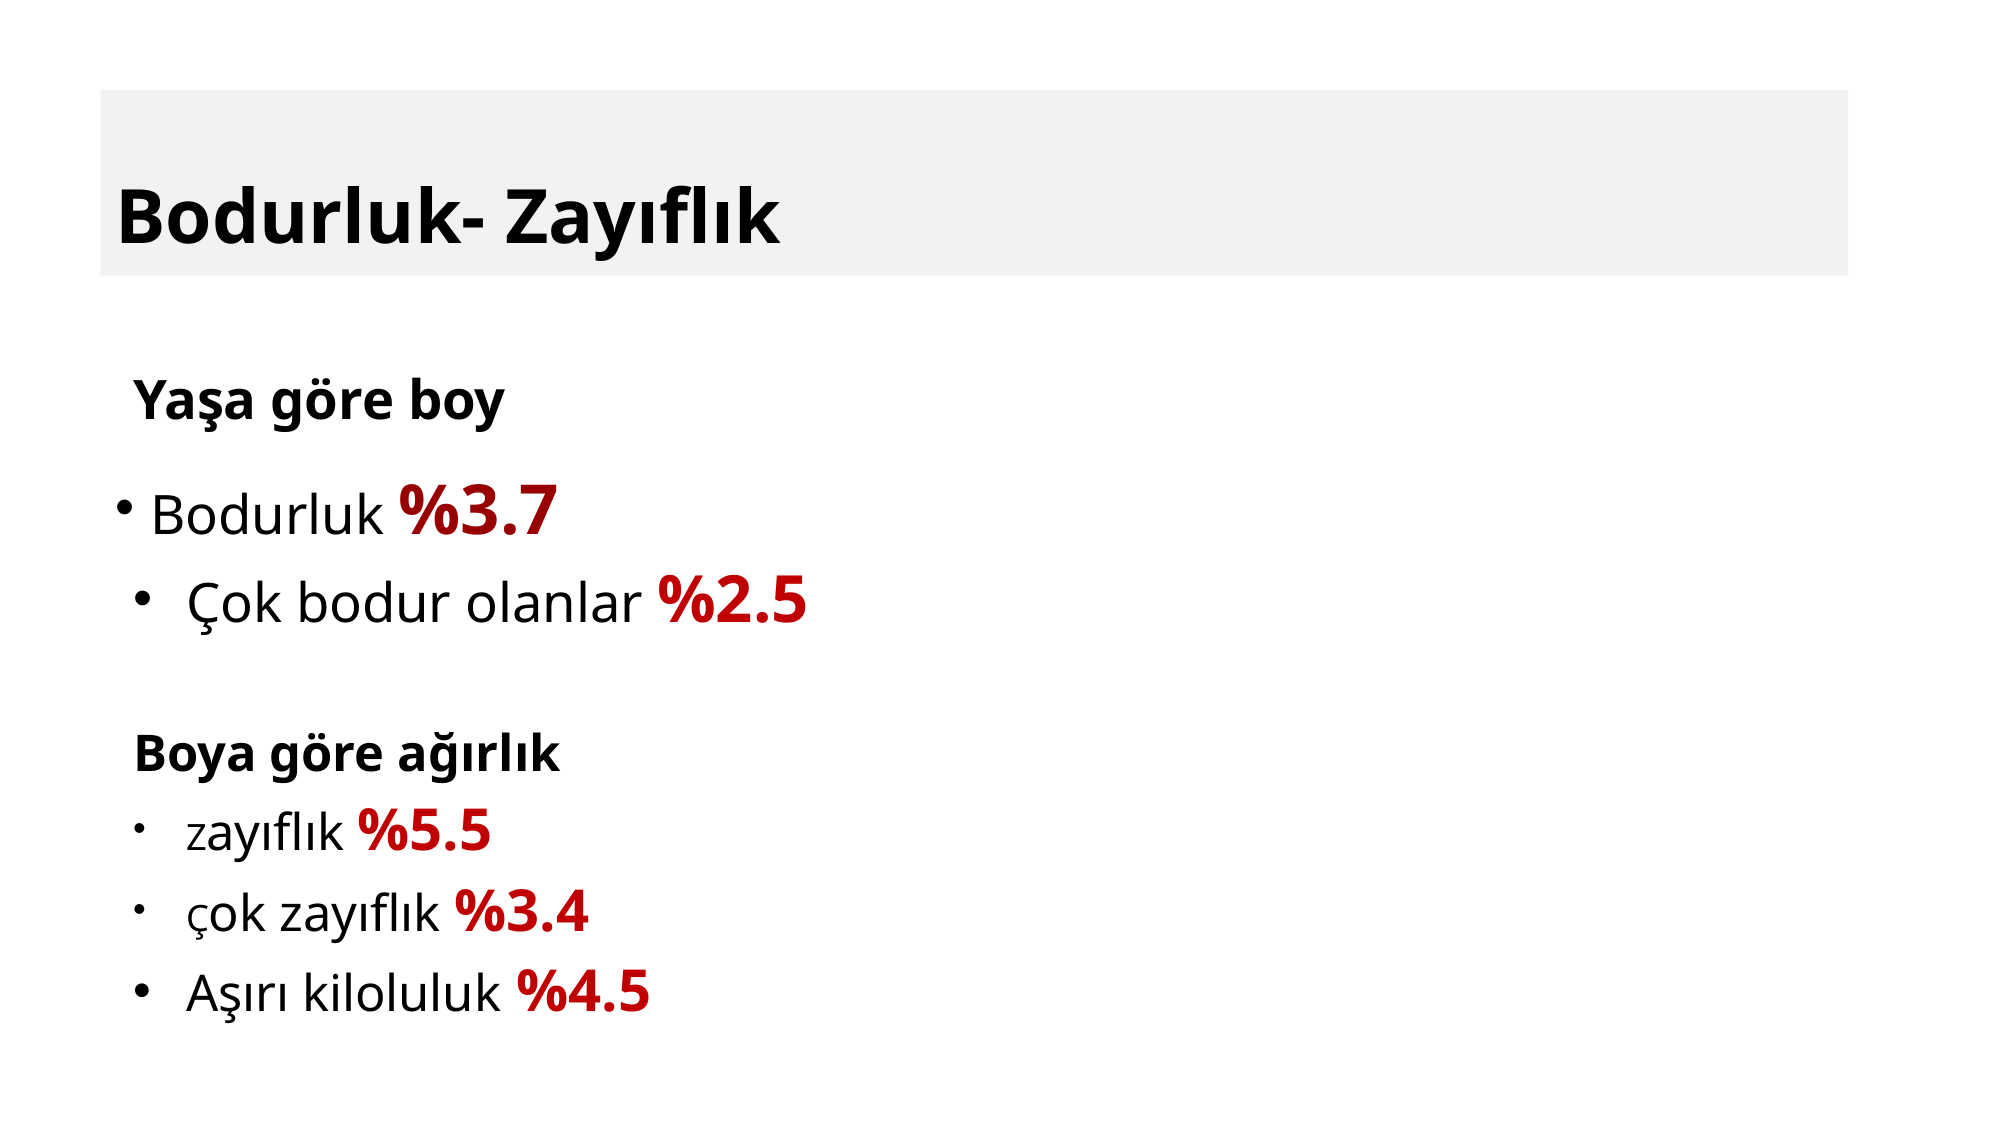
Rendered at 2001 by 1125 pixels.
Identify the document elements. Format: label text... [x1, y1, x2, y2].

title Bodurluk- Zayıflık [100, 90, 1849, 276]
list Yaşa göre boy Bodurluk %3.7 Çok bodur olanlar %2.5 Boya göre ağırlık Zayıflık %5.5 Çok zayıflık %3.4 Aşırı kiloluluk %4.5 [100, 281, 1849, 1035]
